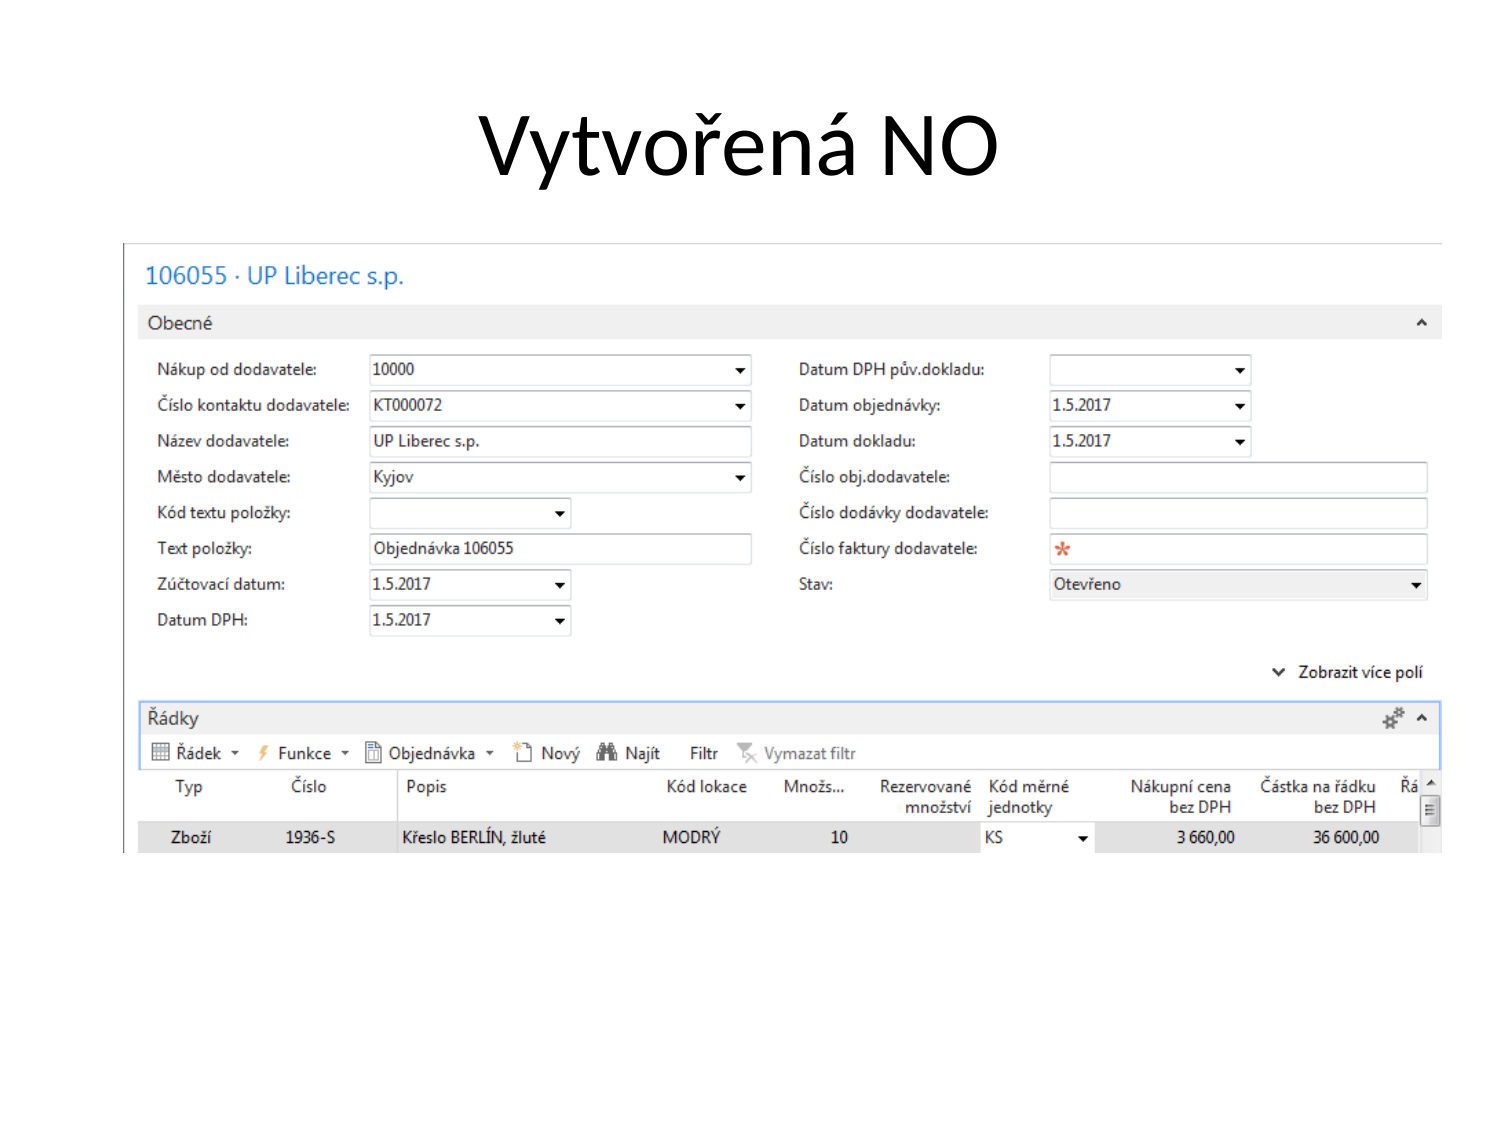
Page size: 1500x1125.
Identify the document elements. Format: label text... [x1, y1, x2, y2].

picture [123, 243, 1442, 854]
title Vytvořená NO [75, 45, 1425, 233]
